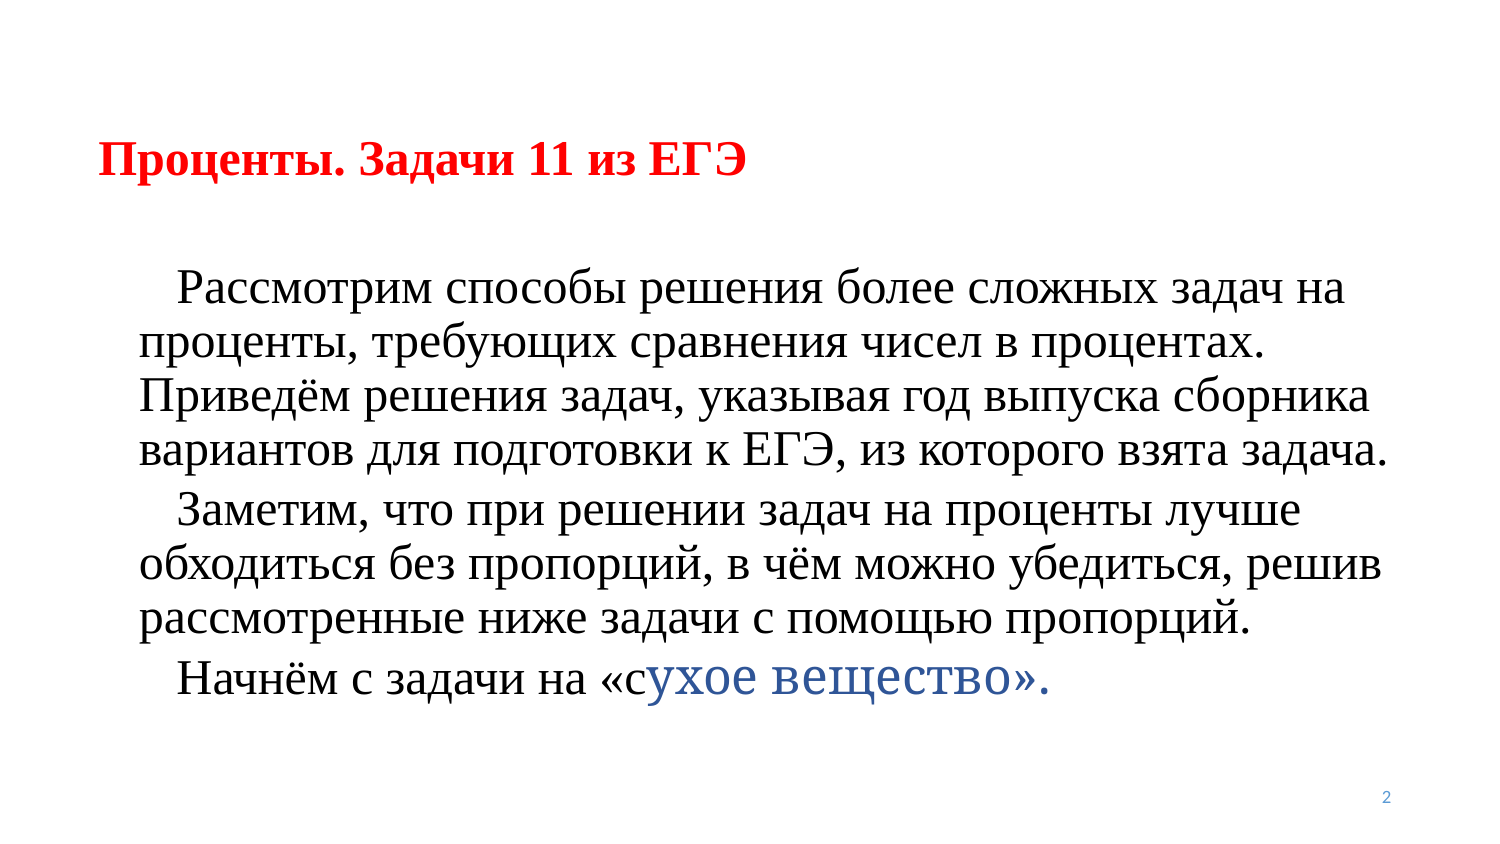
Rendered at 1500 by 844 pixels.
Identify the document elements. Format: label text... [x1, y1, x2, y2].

title Проценты. Задачи 11 из ЕГЭ [83, 75, 1365, 238]
subtitle Рассмотрим способы решения более сложных задач на проценты, требующих сравнения чисел в процентах. Приведём решения задач, указывая год выпуска сборника вариантов для подготовки к ЕГЭ, из которого взята задача. Заметим, что при решении задач на проценты лучше обходиться без пропорций, в чём можно убедиться, решив рассмотренные ниже задачи с помощью пропорций. Начнём с задачи на «сухое вещество». [123, 253, 1459, 718]
slide_number 2 [1068, 773, 1407, 819]
